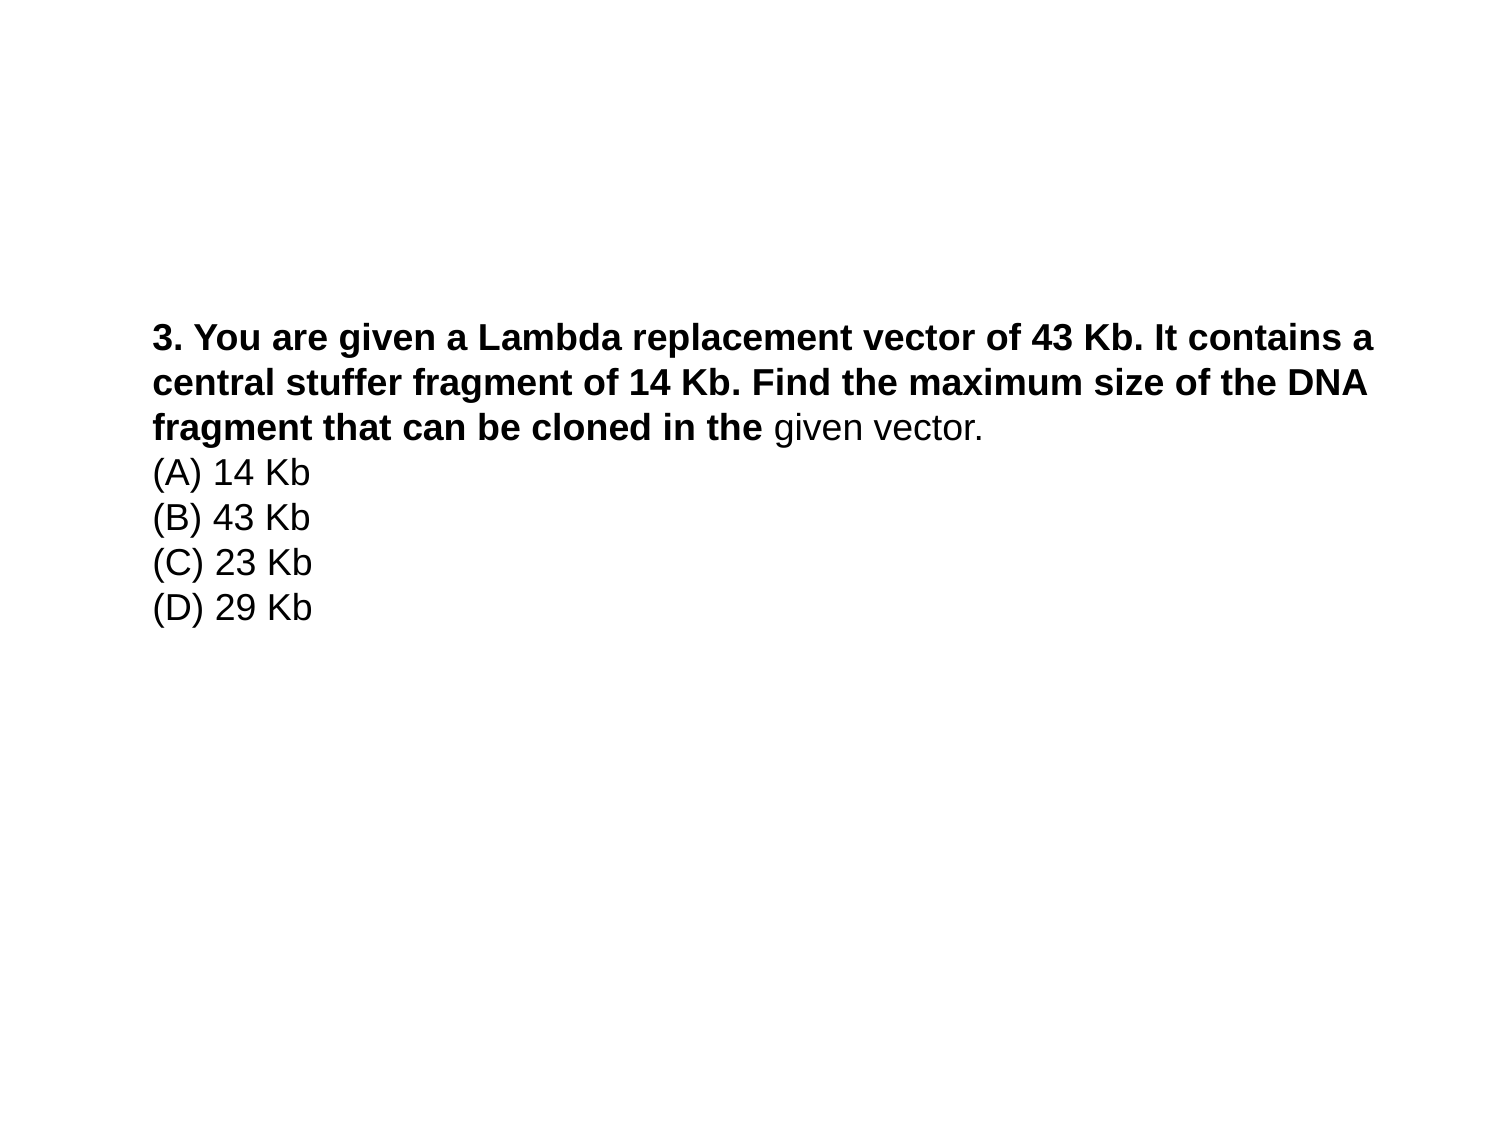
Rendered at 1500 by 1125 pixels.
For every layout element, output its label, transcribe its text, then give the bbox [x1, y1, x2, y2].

text_box 3. You are given a Lambda replacement vector of 43 Kb. It contains a central stuffer fragment of 14 Kb. Find the maximum size of the DNA fragment that can be cloned in the given vector. (A) 14 Kb (B) 43 Kb (C) 23 Kb (D) 29 Kb [137, 305, 1438, 636]
